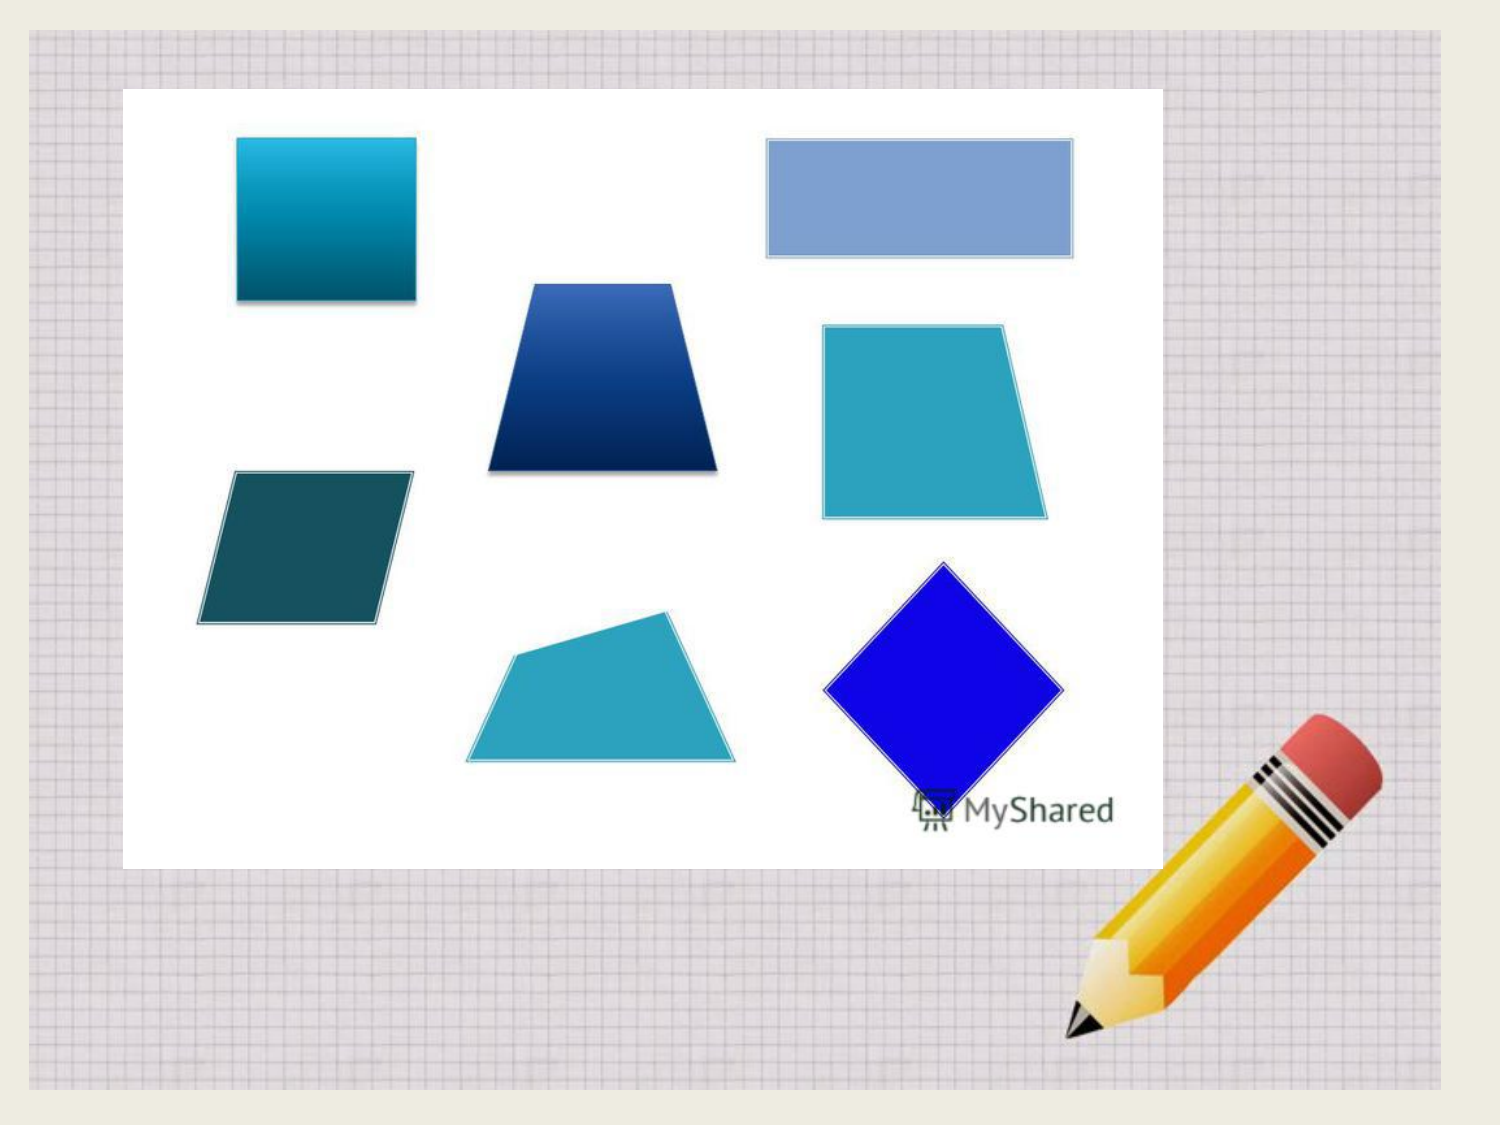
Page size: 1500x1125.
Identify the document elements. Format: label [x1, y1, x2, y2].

picture [29, 30, 1442, 1090]
